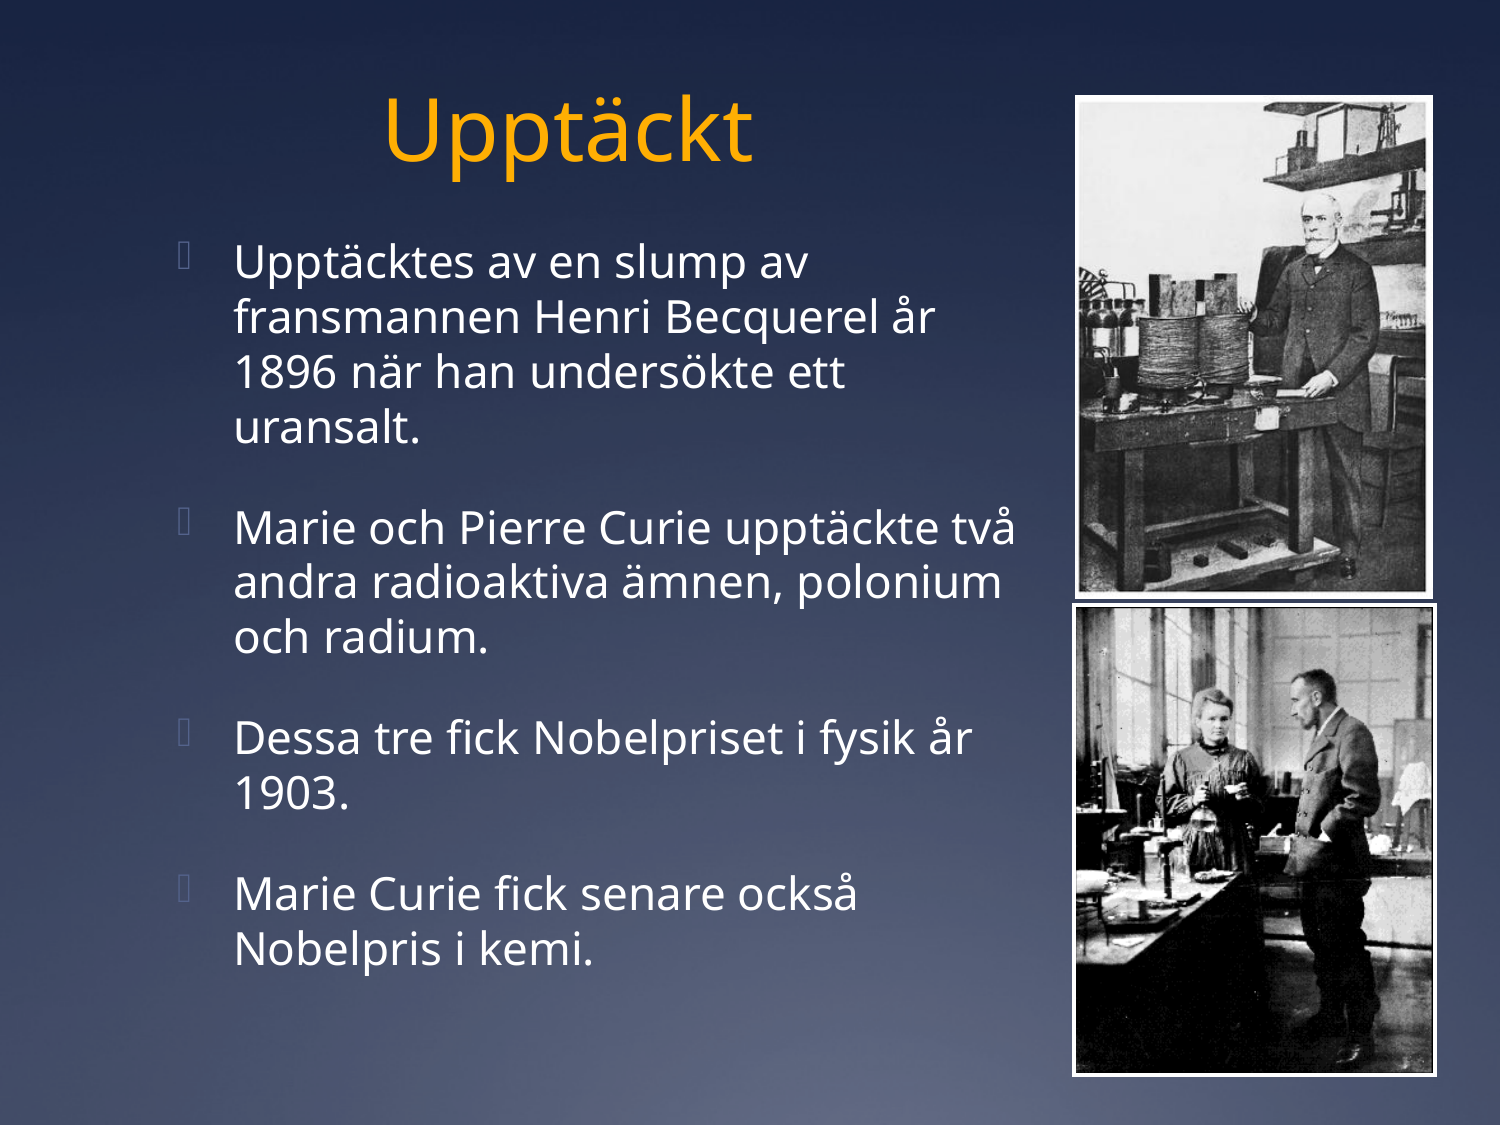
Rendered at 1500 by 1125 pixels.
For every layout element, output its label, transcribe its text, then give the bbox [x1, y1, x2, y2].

picture [1074, 606, 1434, 1075]
list Upptäcktes av en slump av fransmannen Henri Becquerel år 1896 när han undersökte ett uransalt. Marie och Pierre Curie upptäckte två andra radioaktiva ämnen, polonium och radium. Dessa tre fick Nobelpriset i fysik år 1903. Marie Curie fick senare också Nobelpris i kemi. [162, 224, 1050, 1074]
title Upptäckt [86, 66, 1050, 197]
picture [1074, 94, 1434, 600]
